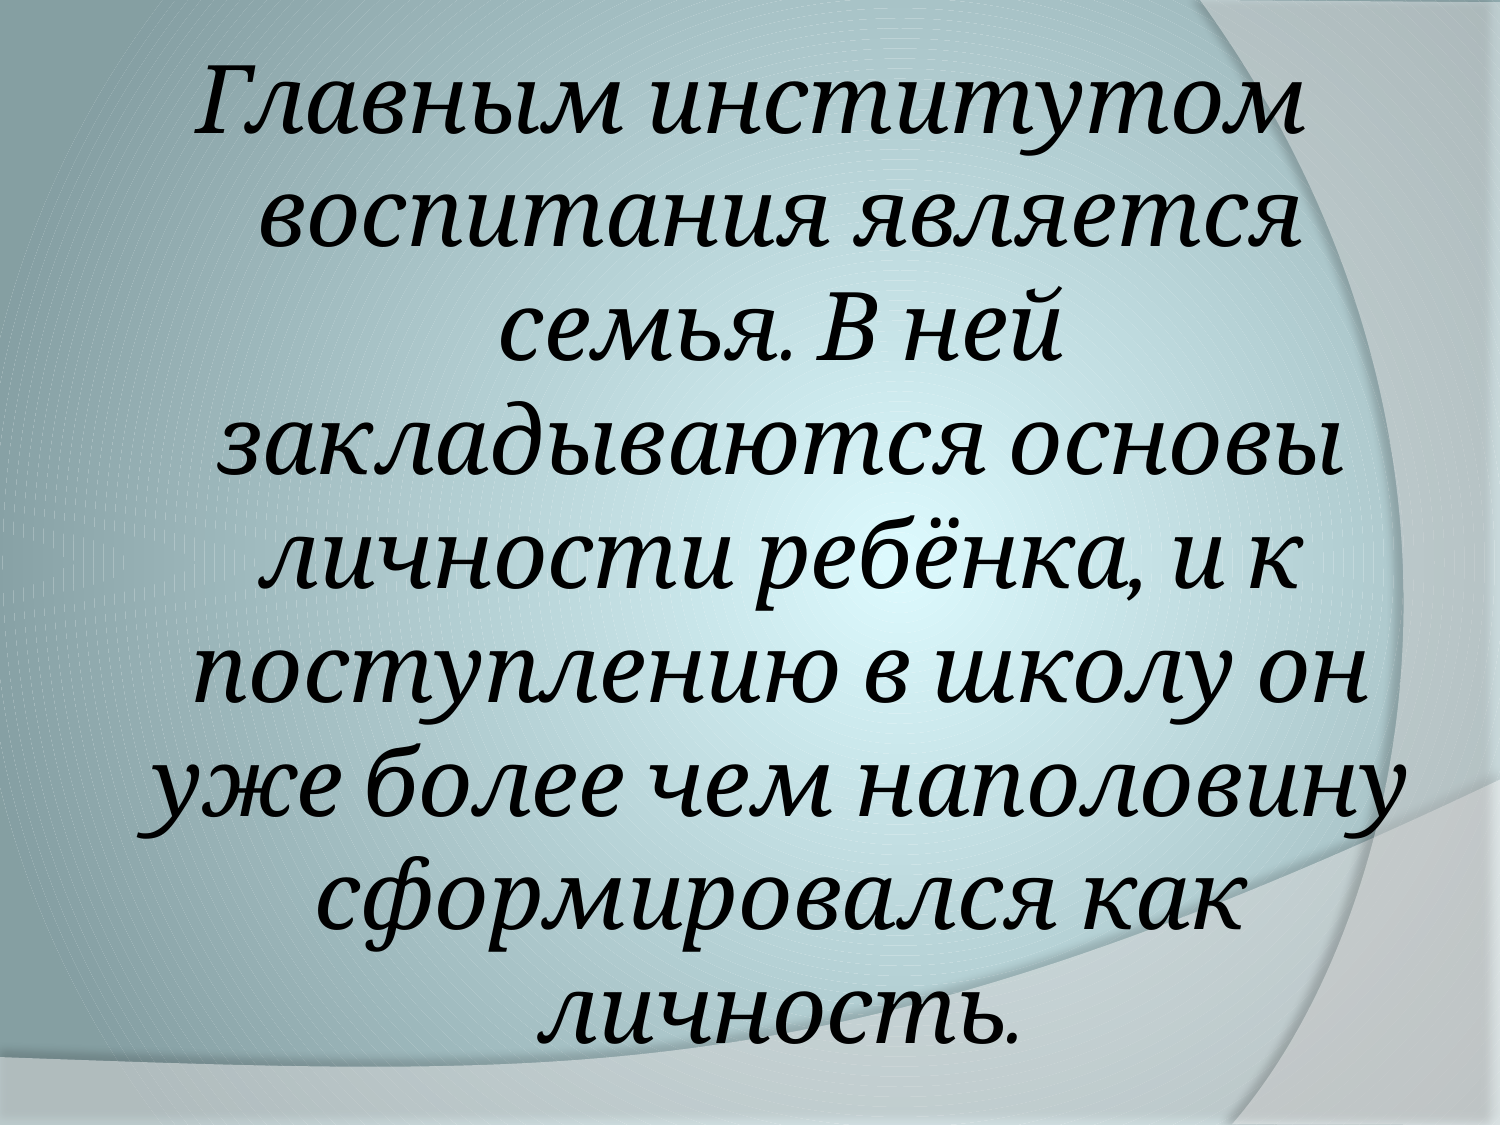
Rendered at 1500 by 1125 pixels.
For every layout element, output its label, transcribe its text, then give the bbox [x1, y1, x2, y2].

list Главным институтом воспитания является семья. В ней закладываются основы личности ребёнка, и к поступлению в школу он уже более чем наполовину сформировался как личность. [41, 30, 1459, 1083]
